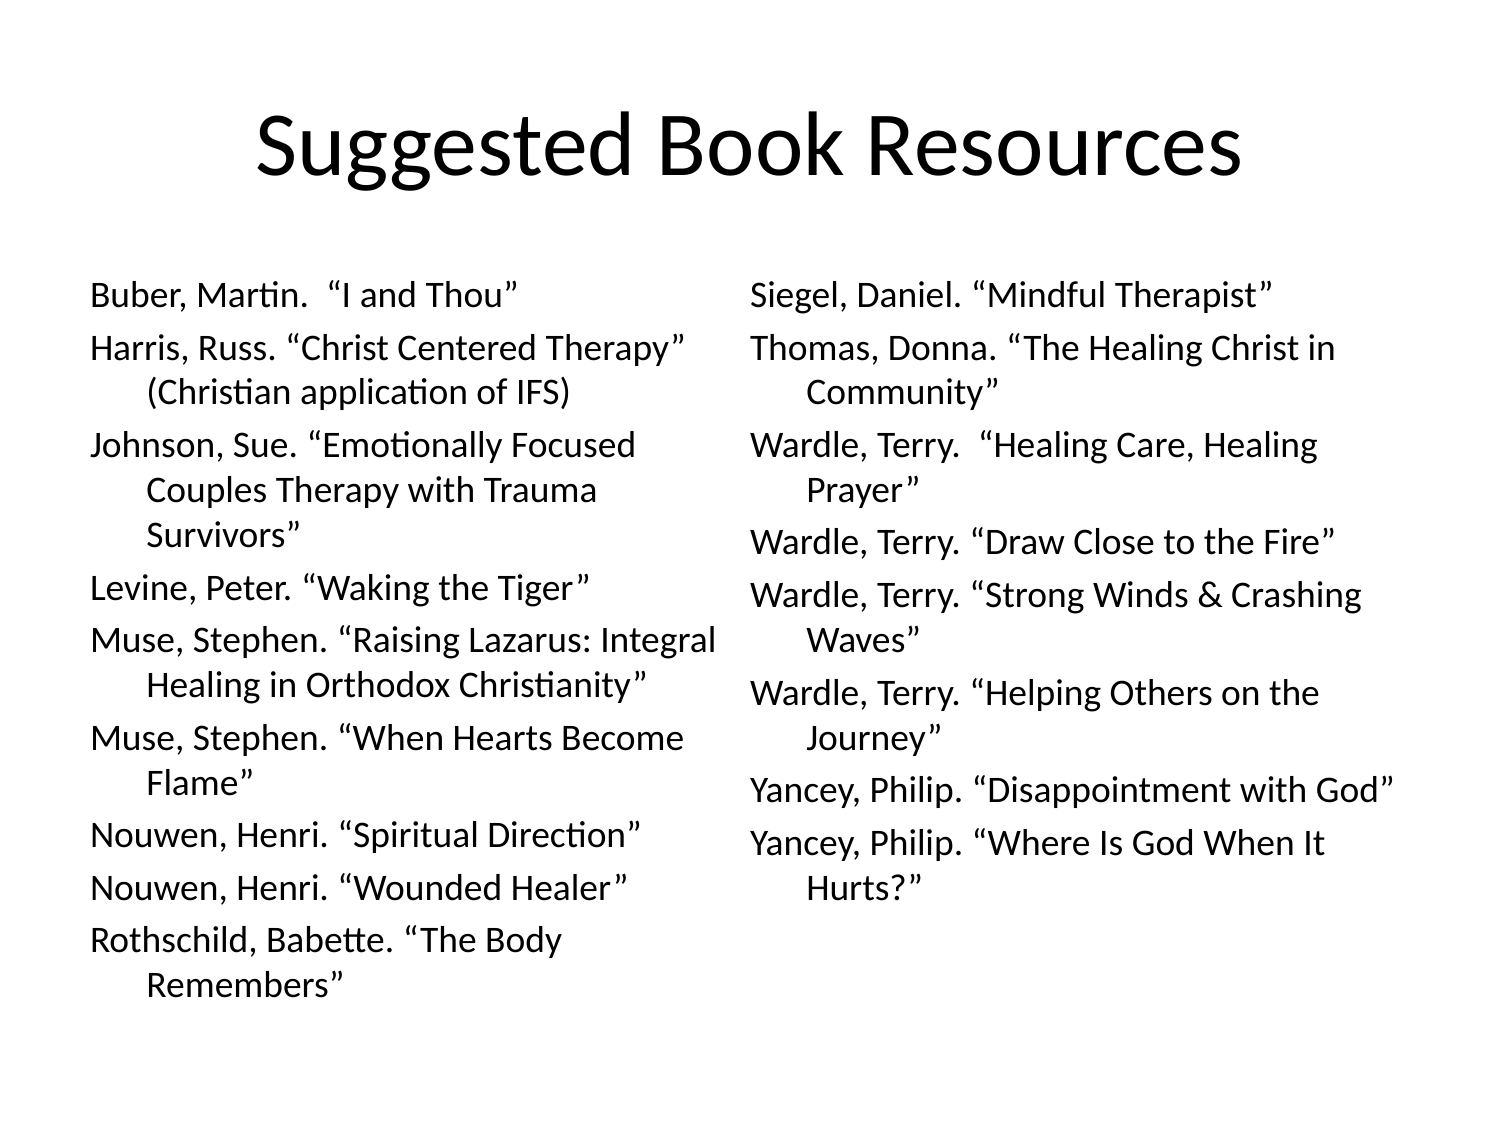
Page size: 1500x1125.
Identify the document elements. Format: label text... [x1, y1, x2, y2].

list Buber, Martin. “I and Thou” Harris, Russ. “Christ Centered Therapy” (Christian application of IFS) Johnson, Sue. “Emotionally Focused Couples Therapy with Trauma Survivors” Levine, Peter. “Waking the Tiger” Muse, Stephen. “Raising Lazarus: Integral Healing in Orthodox Christianity” Muse, Stephen. “When Hearts Become Flame” Nouwen, Henri. “Spiritual Direction” Nouwen, Henri. “Wounded Healer” Rothschild, Babette. “The Body Remembers” Siegel, Daniel. “Mindful Therapist” Thomas, Donna. “The Healing Christ in Community” Wardle, Terry. “Healing Care, Healing Prayer” Wardle, Terry. “Draw Close to the Fire” Wardle, Terry. “Strong Winds & Crashing Waves” Wardle, Terry. “Helping Others on the Journey” Yancey, Philip. “Disappointment with God” Yancey, Philip. “Where Is God When It Hurts?” [75, 262, 1425, 1038]
title Suggested Book Resources [75, 45, 1425, 233]
